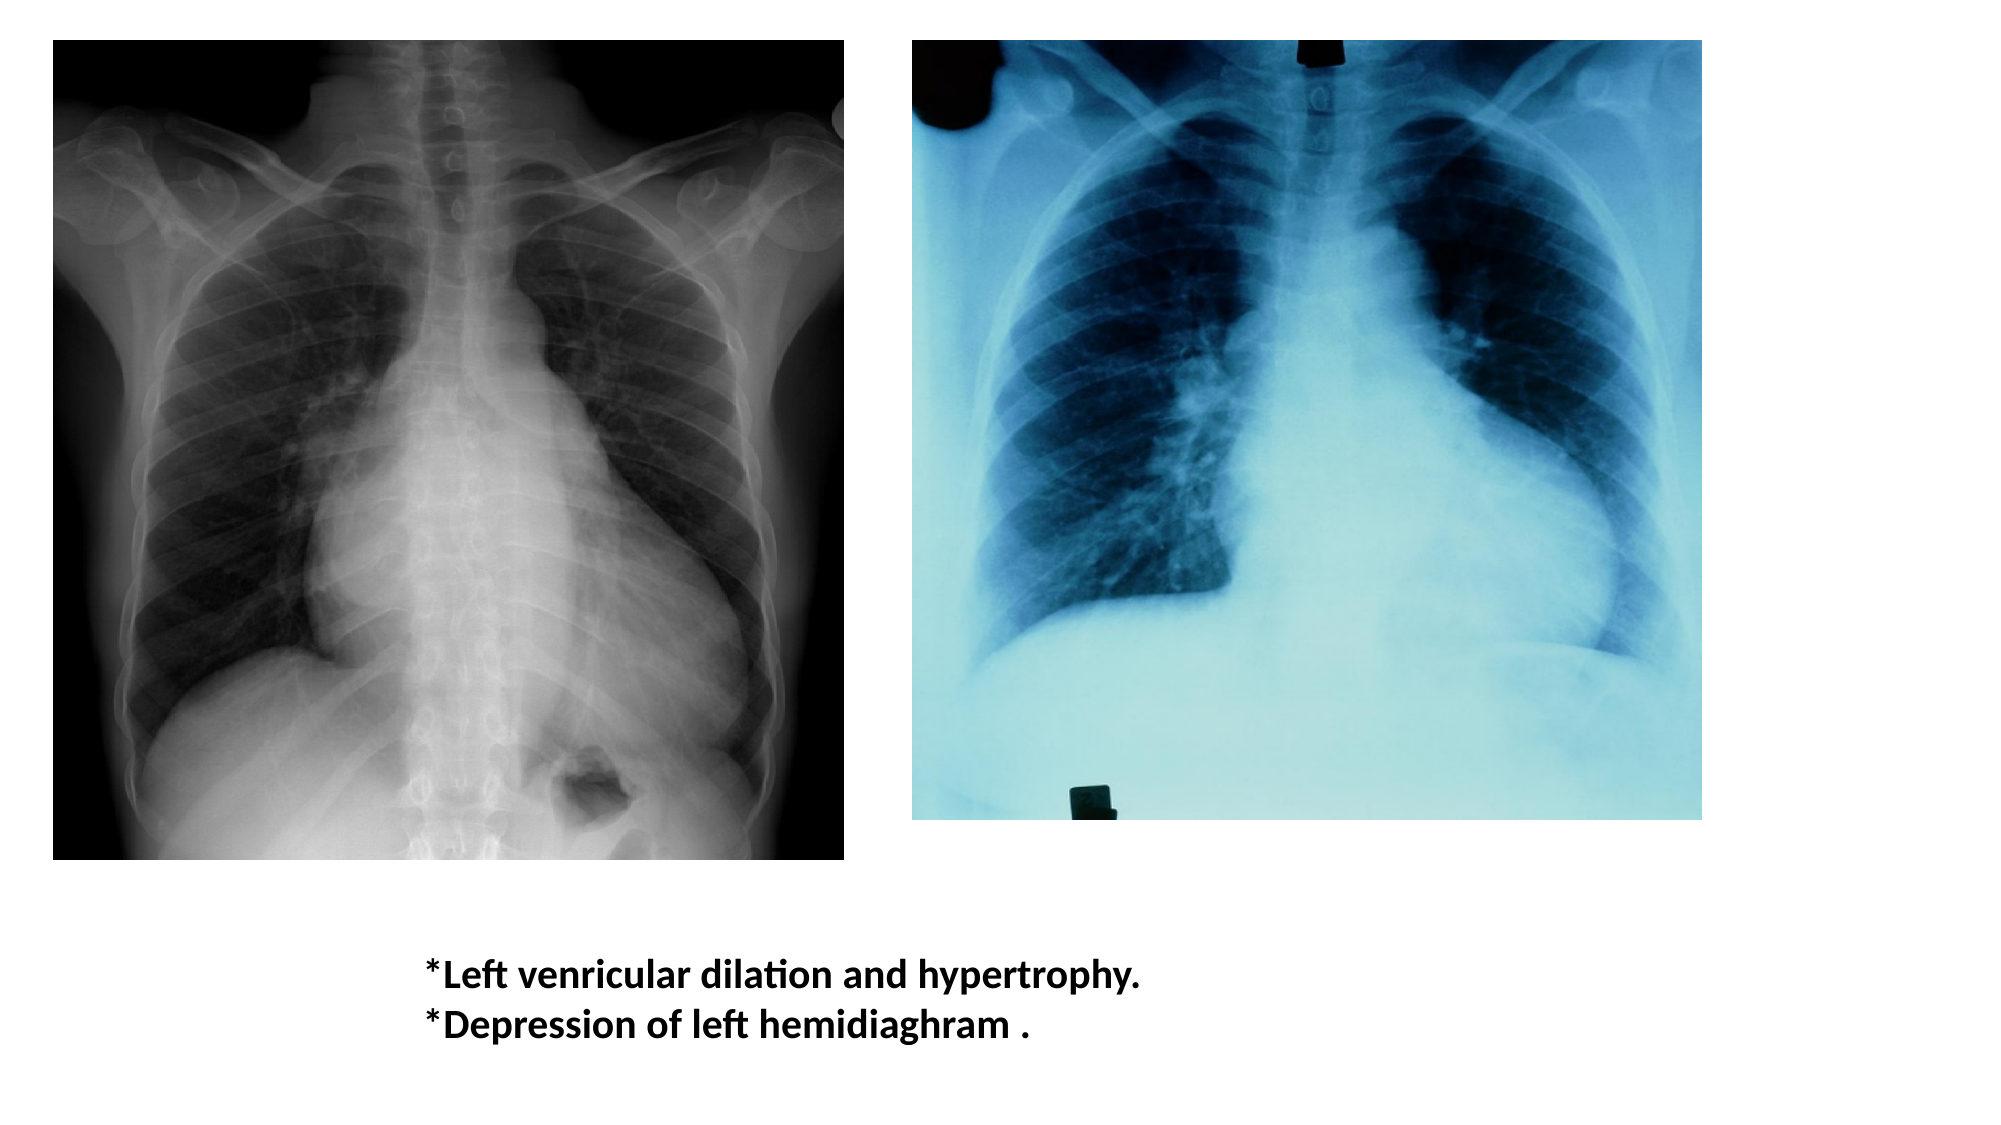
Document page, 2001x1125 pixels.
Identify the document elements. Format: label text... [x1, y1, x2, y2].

picture [912, 40, 1702, 821]
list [53, 40, 844, 860]
text_box *Left venricular dilation and hypertrophy. *Depression of left hemidiaghram . [407, 939, 1297, 1054]
